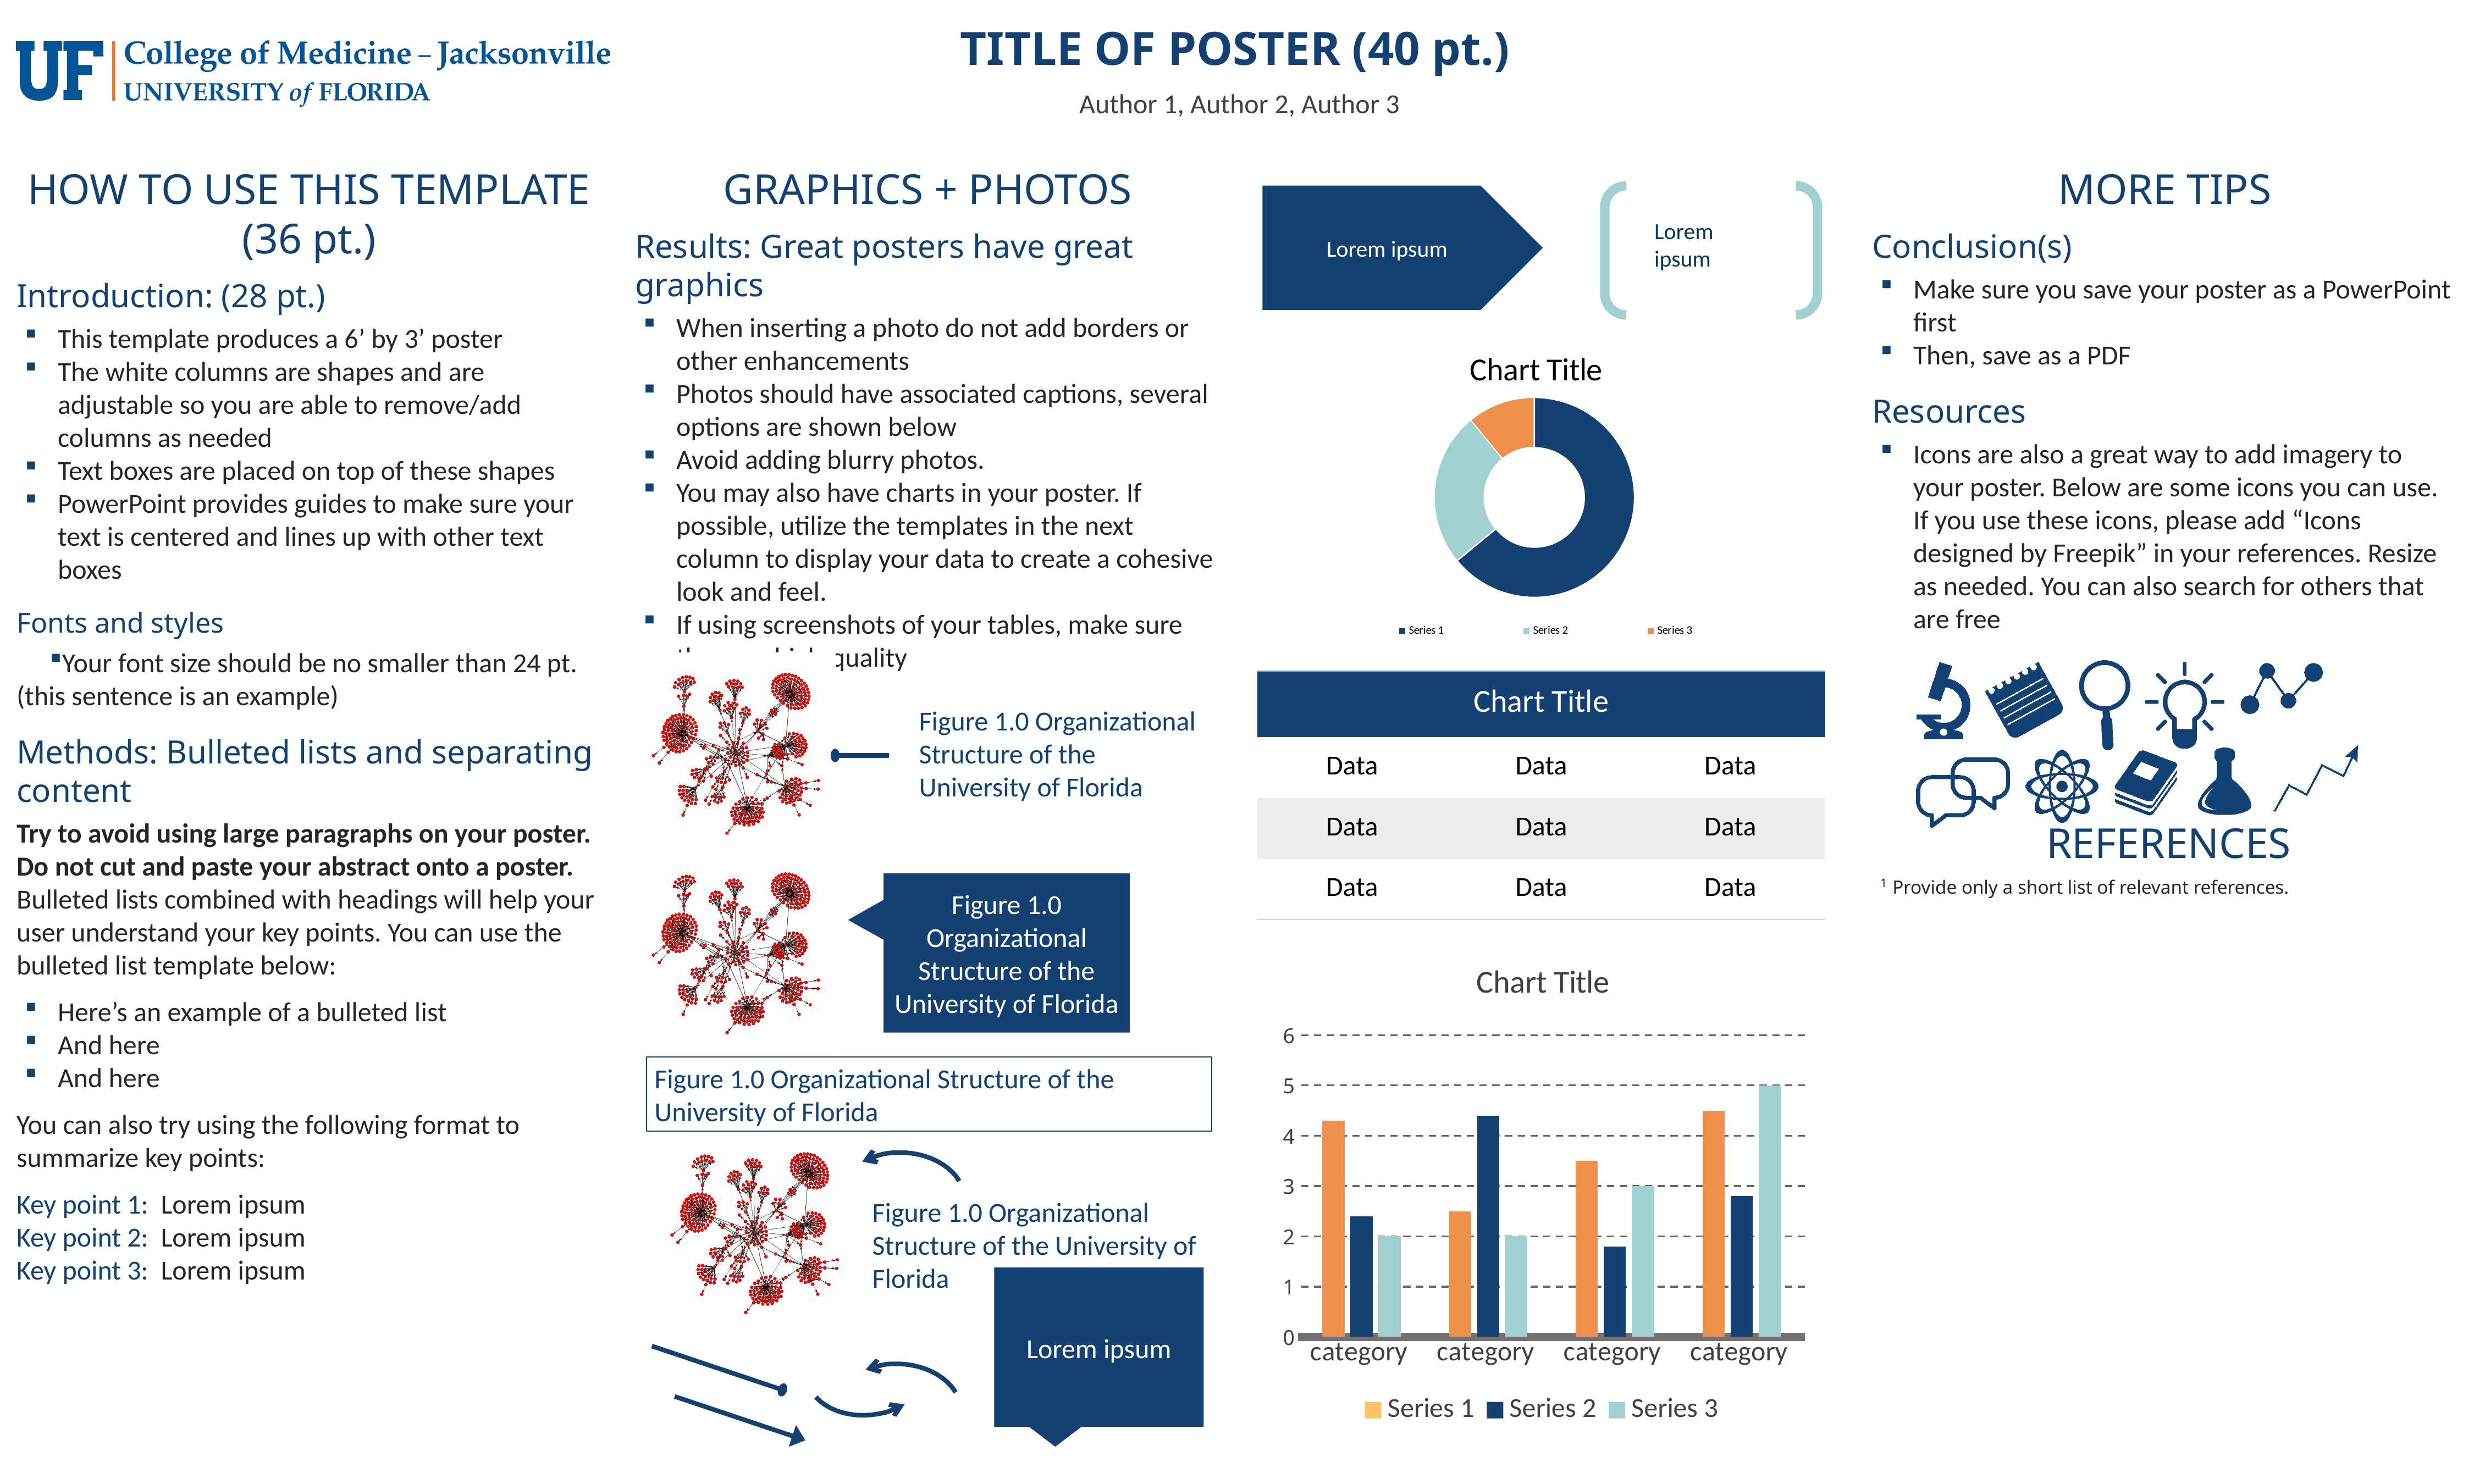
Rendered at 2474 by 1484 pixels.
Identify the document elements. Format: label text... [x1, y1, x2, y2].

text_box TITLE OF POSTER (40 pt.) [679, 21, 1792, 62]
text_box Lorem ipsum [1262, 185, 1544, 311]
text_box Figure 1.0 Organizational Structure of the University of Florida [646, 1057, 1212, 1131]
table_cell Data [1636, 737, 1825, 798]
text_box Figure 1.0 Organizational Structure of the University of Florida [864, 1190, 1212, 1322]
table_cell Data [1257, 737, 1446, 798]
picture [2025, 660, 2178, 823]
text_box Lorem ipsum [993, 1322, 1205, 1448]
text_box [654, 1347, 783, 1390]
table_cell Data [1636, 859, 1825, 920]
table_header Chart Title [1257, 672, 1825, 737]
text_box [815, 1367, 894, 1416]
picture [2239, 662, 2324, 715]
table_cell Data [1257, 859, 1446, 920]
text_box [0, 0, 2474, 147]
text_box Figure 1.0 Organizational Structure of the University of Florida [910, 699, 1205, 831]
picture [2273, 745, 2358, 812]
table_cell Data [1446, 737, 1636, 798]
text_box [862, 1152, 960, 1190]
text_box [677, 1397, 805, 1441]
text_box Figure 1.0 Organizational Structure of the University of Florida [847, 872, 1130, 1033]
table_cell Data [1446, 798, 1636, 859]
table_cell Data [1636, 798, 1825, 859]
picture [1916, 757, 2010, 828]
table_cell Data [1446, 859, 1636, 920]
picture [649, 1132, 854, 1337]
text_box GRAPHICS + PHOTOS Results: Great posters have great graphics When inserting a photo do not add borders or other enhancements Photos should have associated captions, several options are shown below Avoid adding blurry photos. You may also have charts in your poster. If possible, utilize the templates in the next column to display your data to create a cohesive look and feel. If using screenshots of your tables, make sure they are high-quality [619, 147, 1238, 1484]
chart [1261, 341, 1825, 653]
text_box [1238, 147, 1855, 1484]
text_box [1604, 185, 1818, 315]
table_cell Data [1257, 798, 1446, 859]
picture [2145, 662, 2258, 815]
text_box MORE TIPS Conclusion(s) Make sure you save your poster as a PowerPoint first Then, save as a PDF Resources Icons are also a great way to add imagery to your poster. Below are some icons you can use. If you use these icons, please add “Icons designed by Freepik” in your references. Resize as needed. You can also search for others that are free REFERENCES 1 Provide only a short list of relevant references. [1855, 146, 2474, 1484]
picture [630, 652, 836, 1057]
text_box [865, 1363, 956, 1413]
text_box Author 1, Author 2, Author 3 [683, 85, 1796, 126]
text_box HOW TO USE THIS TEMPLATE (36 pt.) Introduction: (28 pt.) This template produces a 6’ by 3’ poster The white columns are shapes and are adjustable so you are able to remove/add columns as needed Text boxes are placed on top of these shapes PowerPoint provides guides to make sure your text is centered and lines up with other text boxes Fonts and styles Your font size should be no smaller than 24 pt. (this sentence is an example) Methods: Bulleted lists and separating content Try to avoid using large paragraphs on your poster. Do not cut and paste your abstract onto a poster. Bulleted lists combined with headings will help your user understand your key points. You can use the bulleted list template below: Here’s an example of a bulleted list And here And here You can also try using the following format to summarize key points: Key point 1: Lorem ipsum Key point 2: Lorem ipsum Key point 3: Lorem ipsum [0, 147, 619, 1484]
chart [1257, 946, 1825, 1435]
picture [1985, 662, 2064, 739]
picture [1917, 662, 1970, 739]
picture [16, 39, 610, 107]
